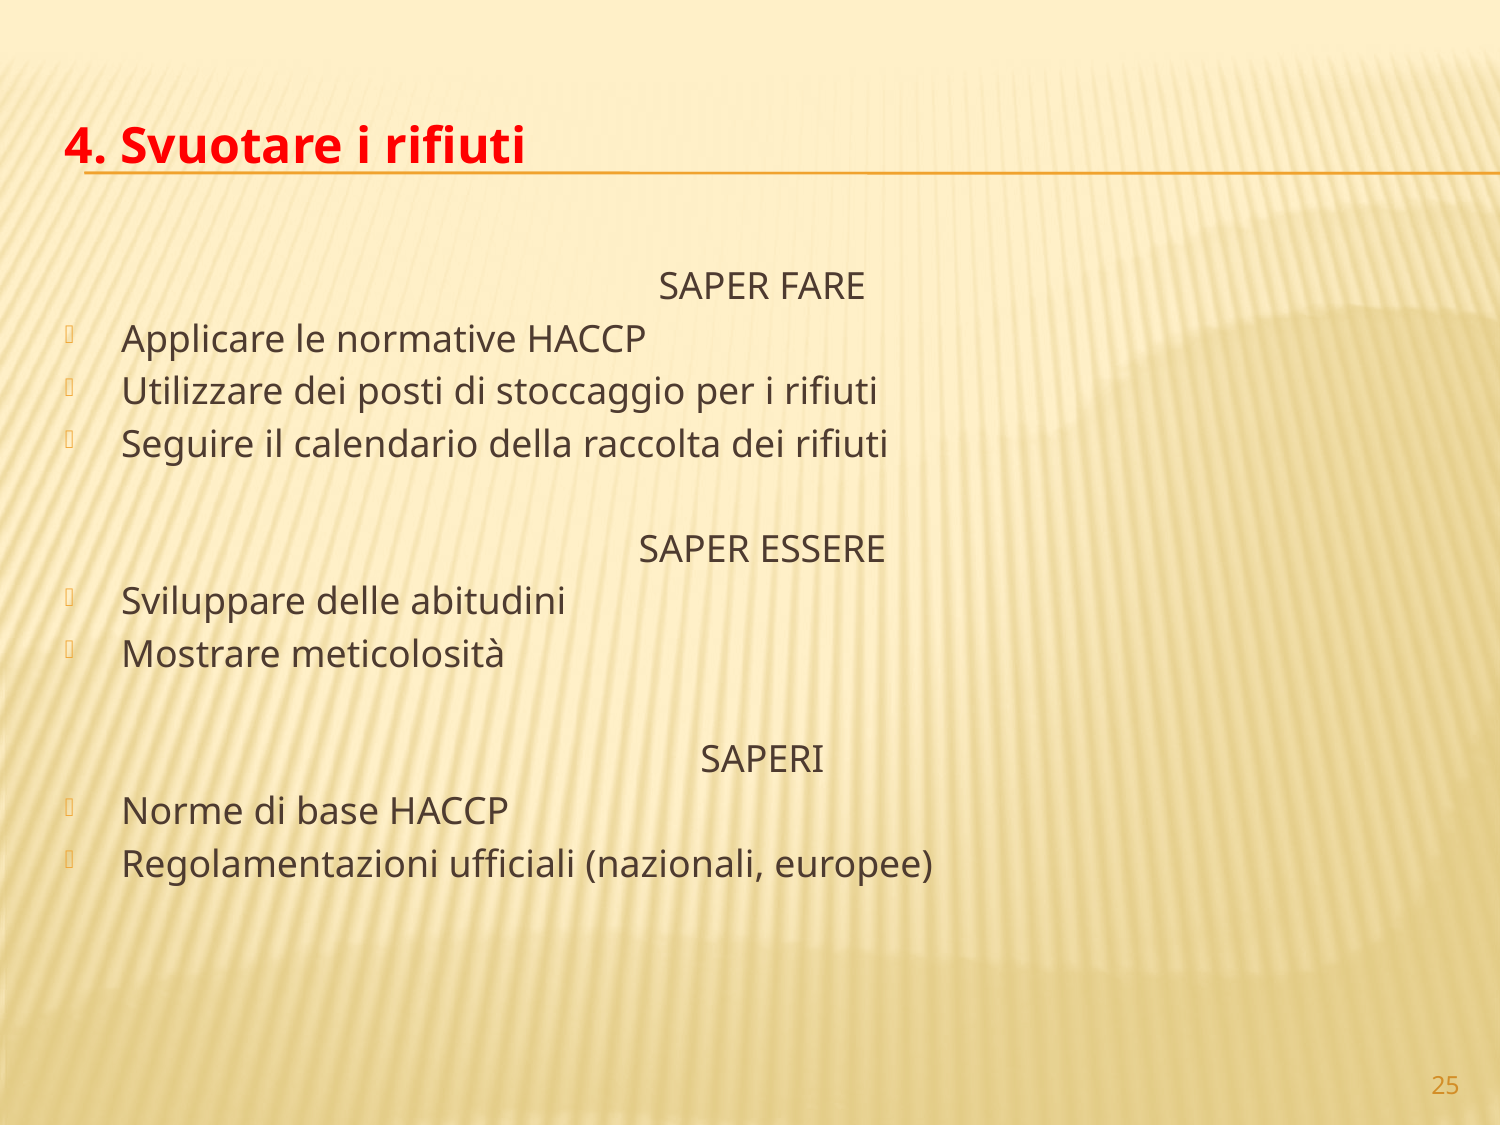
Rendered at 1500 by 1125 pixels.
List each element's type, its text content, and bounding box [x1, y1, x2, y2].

list SAPER FARE Applicare le normative HACCP Utilizzare dei posti di stoccaggio per i rifiuti Seguire il calendario della raccolta dei rifiuti SAPER ESSERE Sviluppare delle abitudini Mostrare meticolosità SAPERI Norme di base HACCP Regolamentazioni ufficiali (nazionali, europee) [50, 254, 1475, 998]
slide_number 25 [1350, 1061, 1475, 1103]
title 4. Svuotare i rifiuti [50, 75, 1475, 213]
